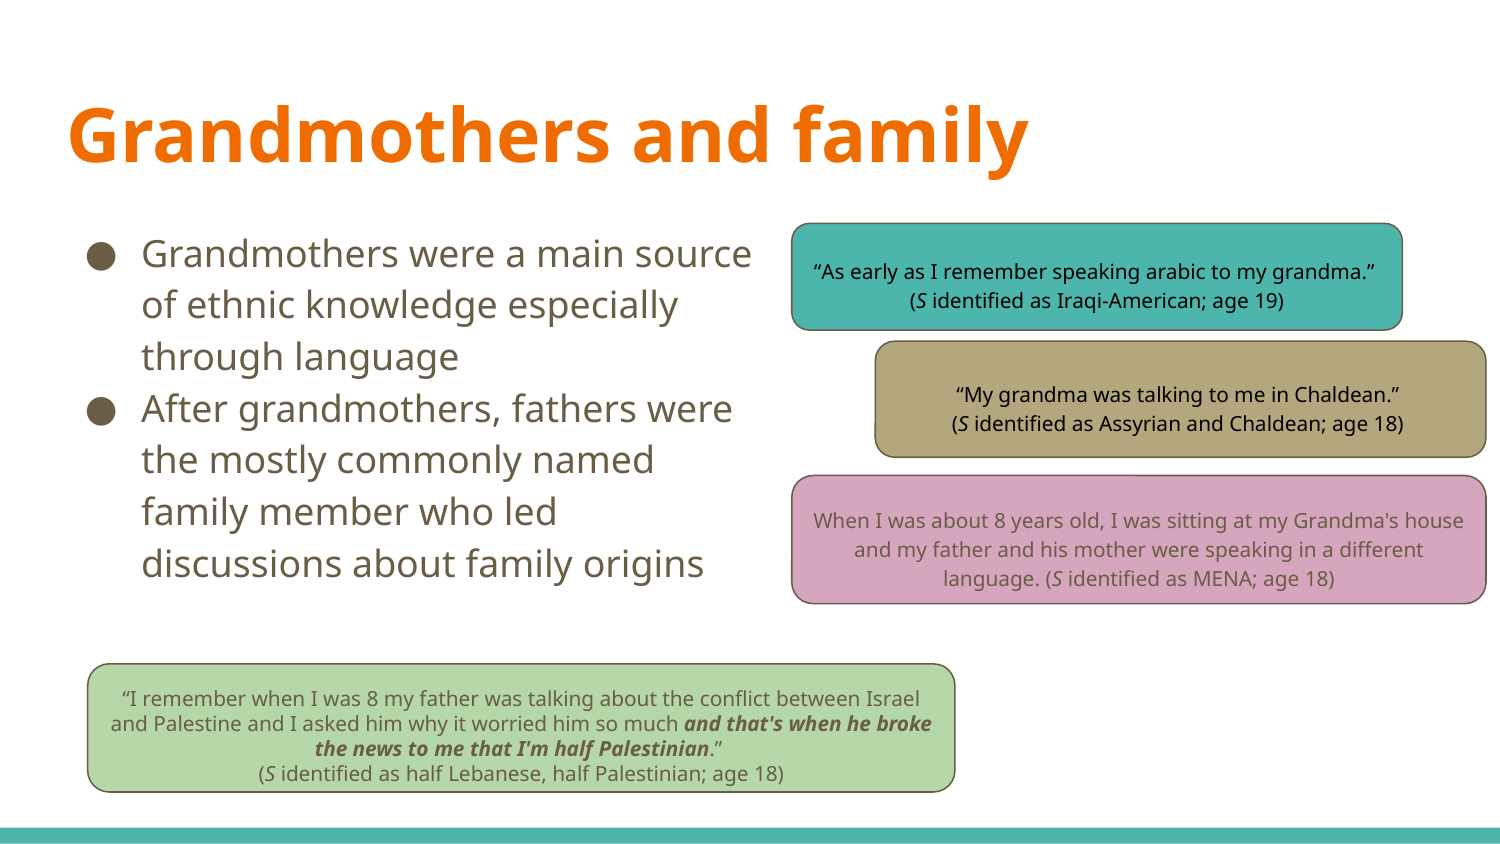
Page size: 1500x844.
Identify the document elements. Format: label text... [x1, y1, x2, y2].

list Grandmothers were a main source of ethnic knowledge especially through language After grandmothers, fathers were the mostly commonly named family member who led discussions about family origins [51, 207, 775, 750]
text_box When I was about 8 years old, I was sitting at my Grandma's house and my father and his mother were speaking in a different language. (S identified as MENA; age 18) [791, 475, 1487, 604]
title Grandmothers and family [51, 72, 1449, 189]
text_box “I remember when I was 8 my father was talking about the conflict between Israel and Palestine and I asked him why it worried him so much and that's when he broke the news to me that I'm half Palestinian.” (S identified as half Lebanese, half Palestinian; age 18) [87, 663, 955, 792]
text_box “My grandma was talking to me in Chaldean.” (S identified as Assyrian and Chaldean; age 18) [875, 341, 1486, 458]
text_box “As early as I remember speaking arabic to my grandma.” (S identified as Iraqi-American; age 19) [791, 223, 1403, 331]
